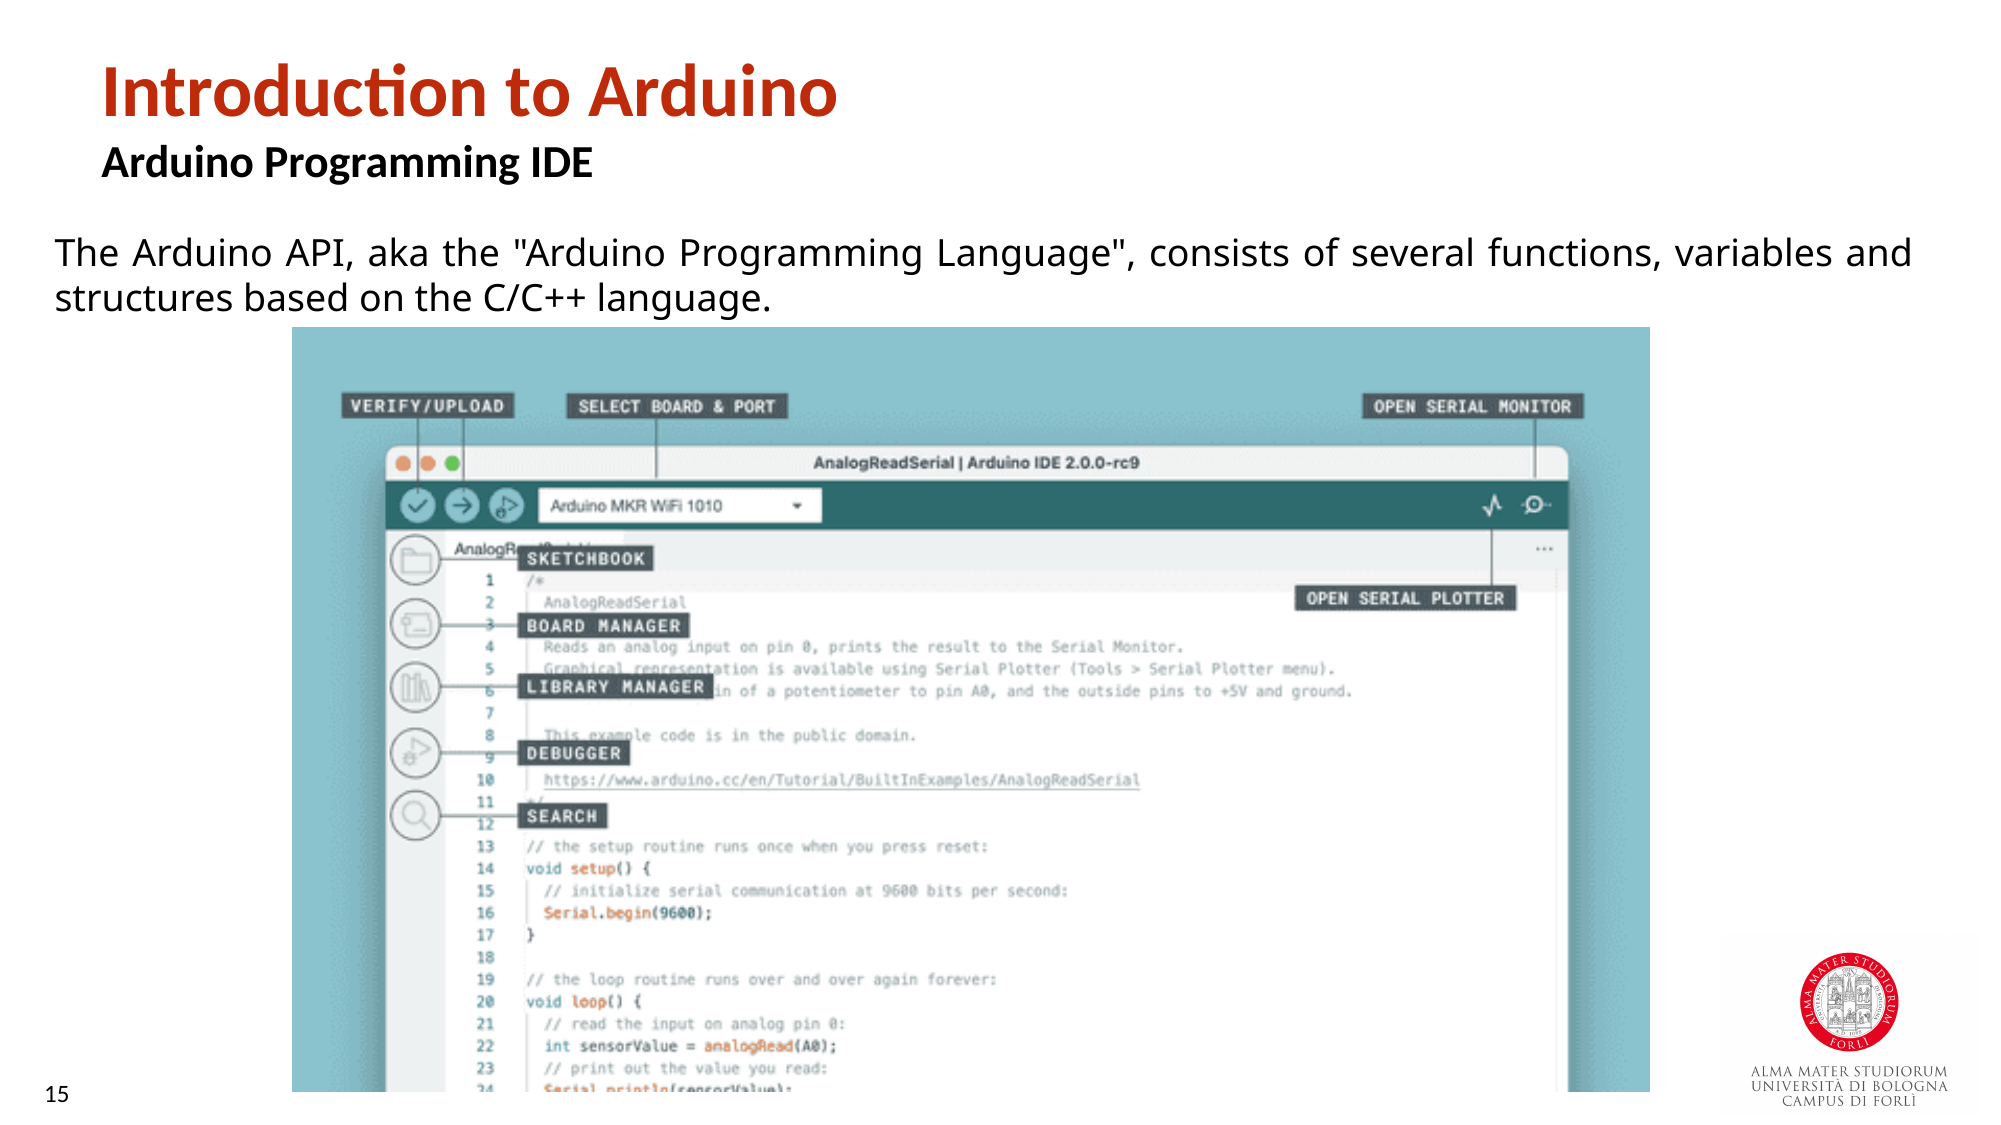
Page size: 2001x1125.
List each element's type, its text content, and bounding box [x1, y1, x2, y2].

list Introduction to Arduino Arduino Programming IDE [86, 78, 1930, 185]
picture [291, 327, 1650, 1092]
text_box The Arduino API, aka the "Arduino Programming Language", consists of several functions, variables and structures based on the C/C++ language. [39, 221, 1930, 326]
picture [1720, 933, 1978, 1116]
